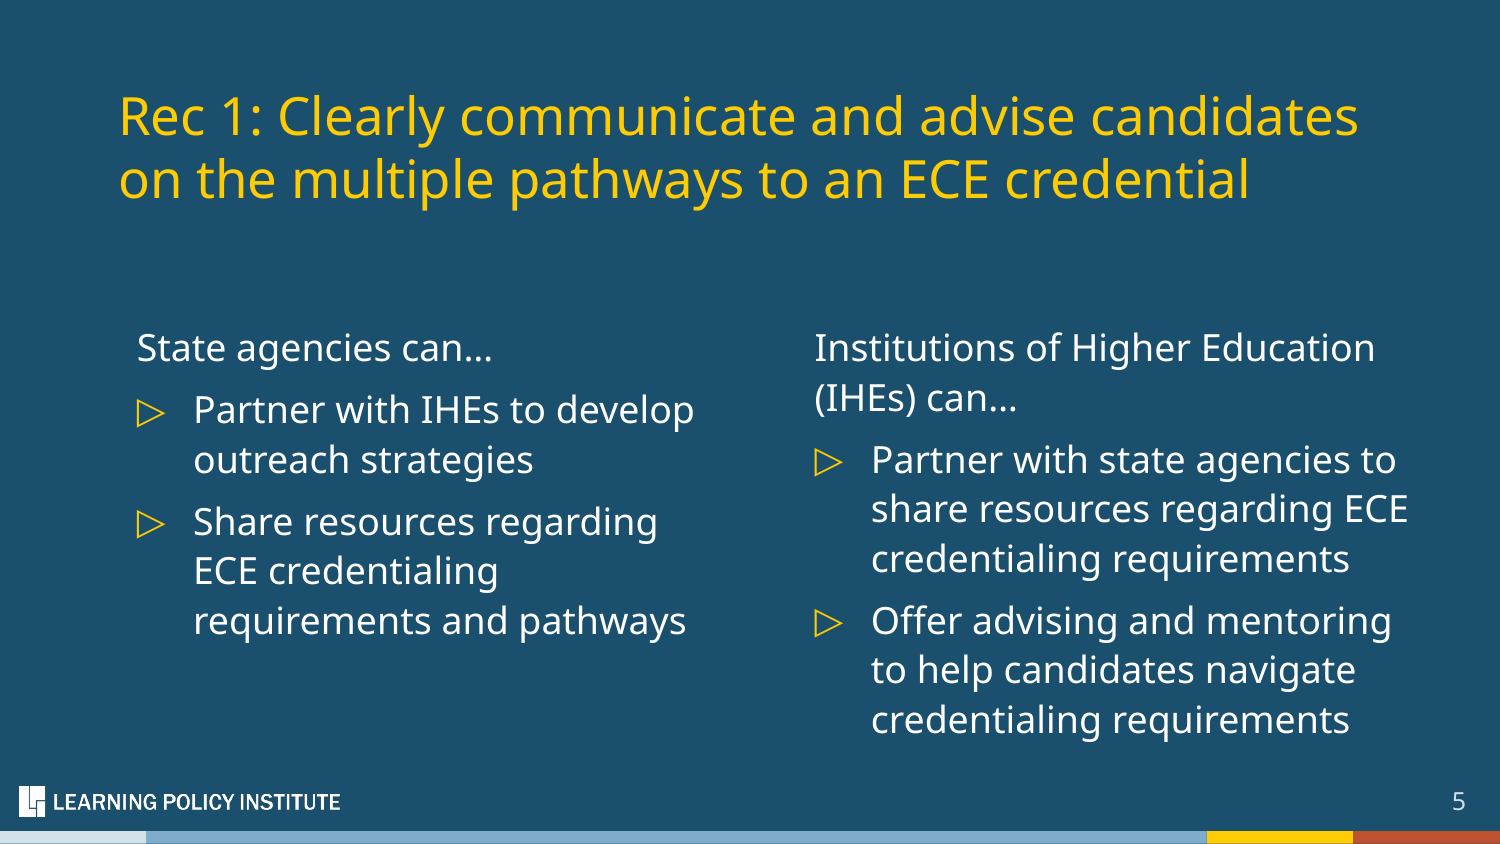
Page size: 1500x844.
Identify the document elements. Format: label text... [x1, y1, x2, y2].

title Rec 1: Clearly communicate and advise candidates on the multiple pathways to an ECE credential [103, 45, 1397, 247]
picture [19, 786, 340, 817]
list State agencies can… Partner with IHEs to develop outreach strategies Share resources regarding ECE credentialing requirements and pathways [103, 304, 720, 718]
list Institutions of Higher Education (IHEs) can… Partner with state agencies to share resources regarding ECE credentialing requirements Offer advising and mentoring to help candidates navigate credentialing requirements [780, 304, 1425, 759]
slide_number 5 [1391, 770, 1482, 822]
